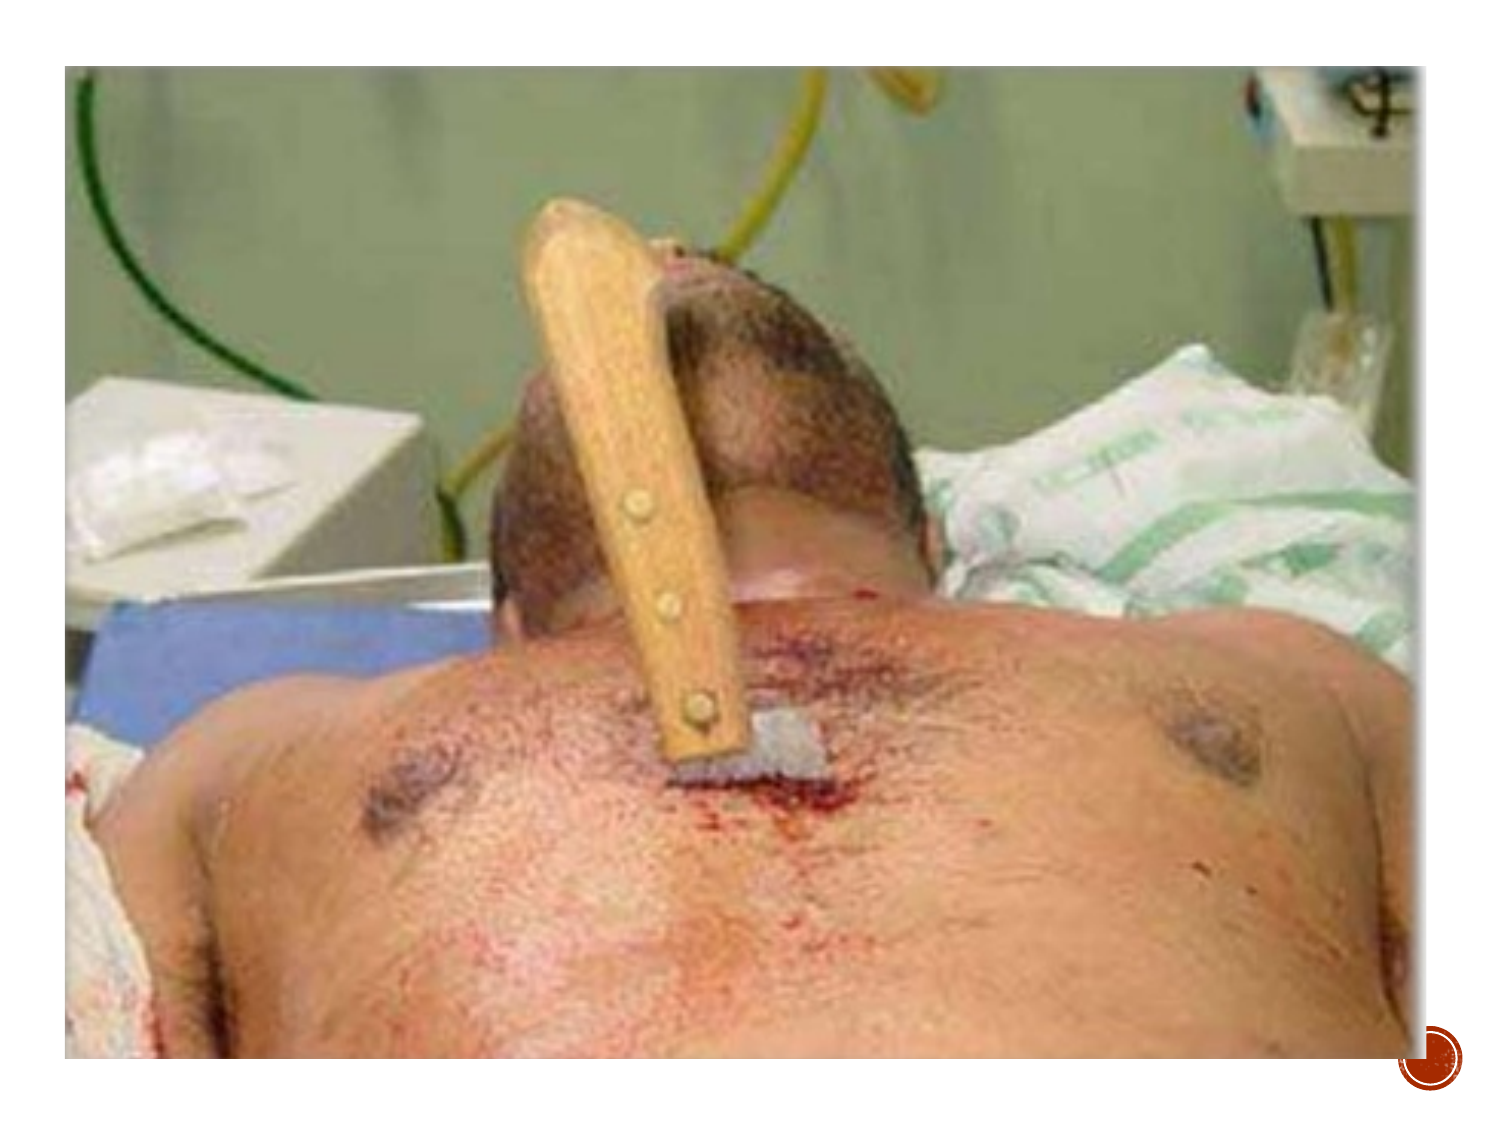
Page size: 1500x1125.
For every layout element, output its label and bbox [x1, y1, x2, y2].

picture [64, 66, 1427, 1059]
